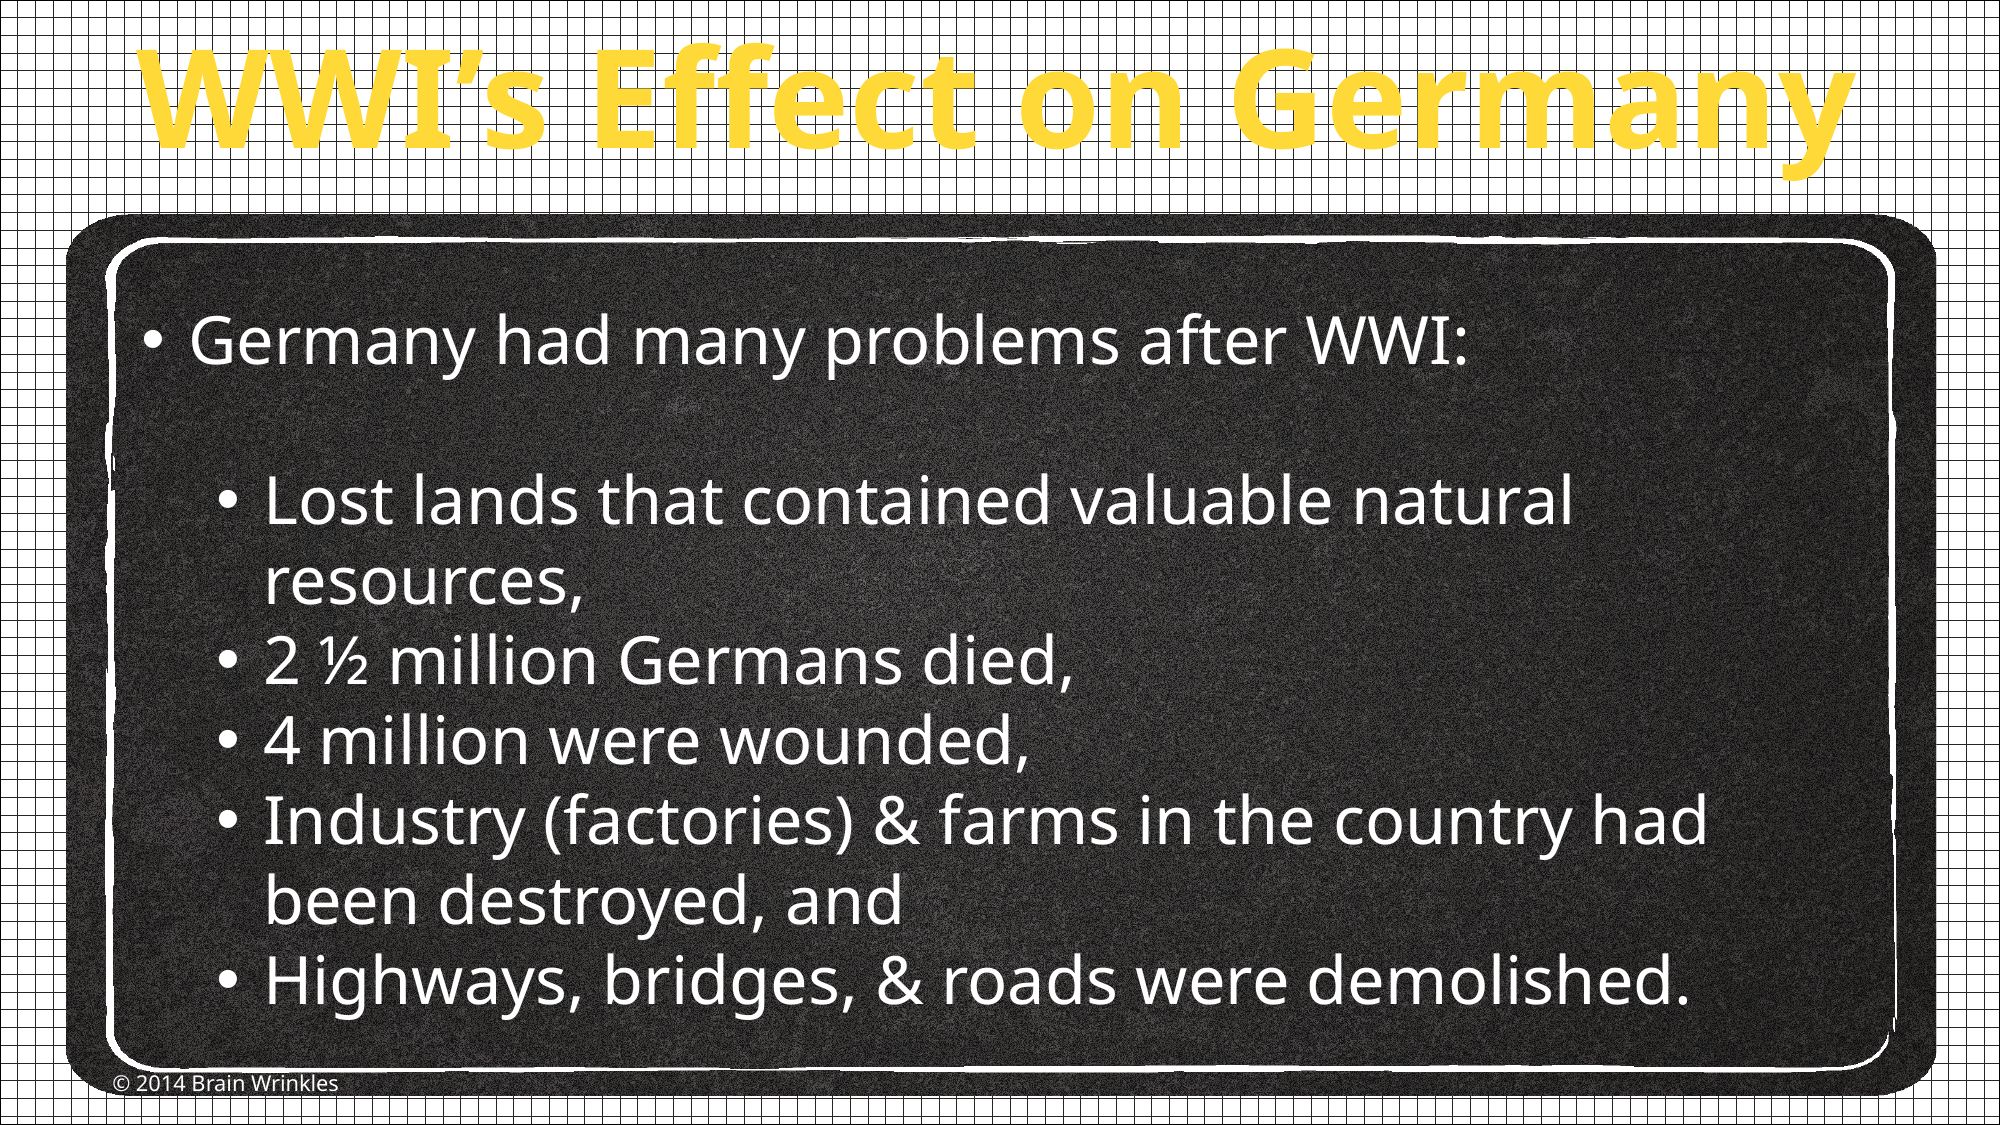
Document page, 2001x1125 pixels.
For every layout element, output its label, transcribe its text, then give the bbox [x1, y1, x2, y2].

text_box [0, 0, 2000, 1125]
text_box © 2014 Brain Wrinkles [97, 1097, 533, 1103]
picture [64, 213, 1937, 1097]
text_box WWI’s Effect on Germany [121, 3, 1873, 184]
